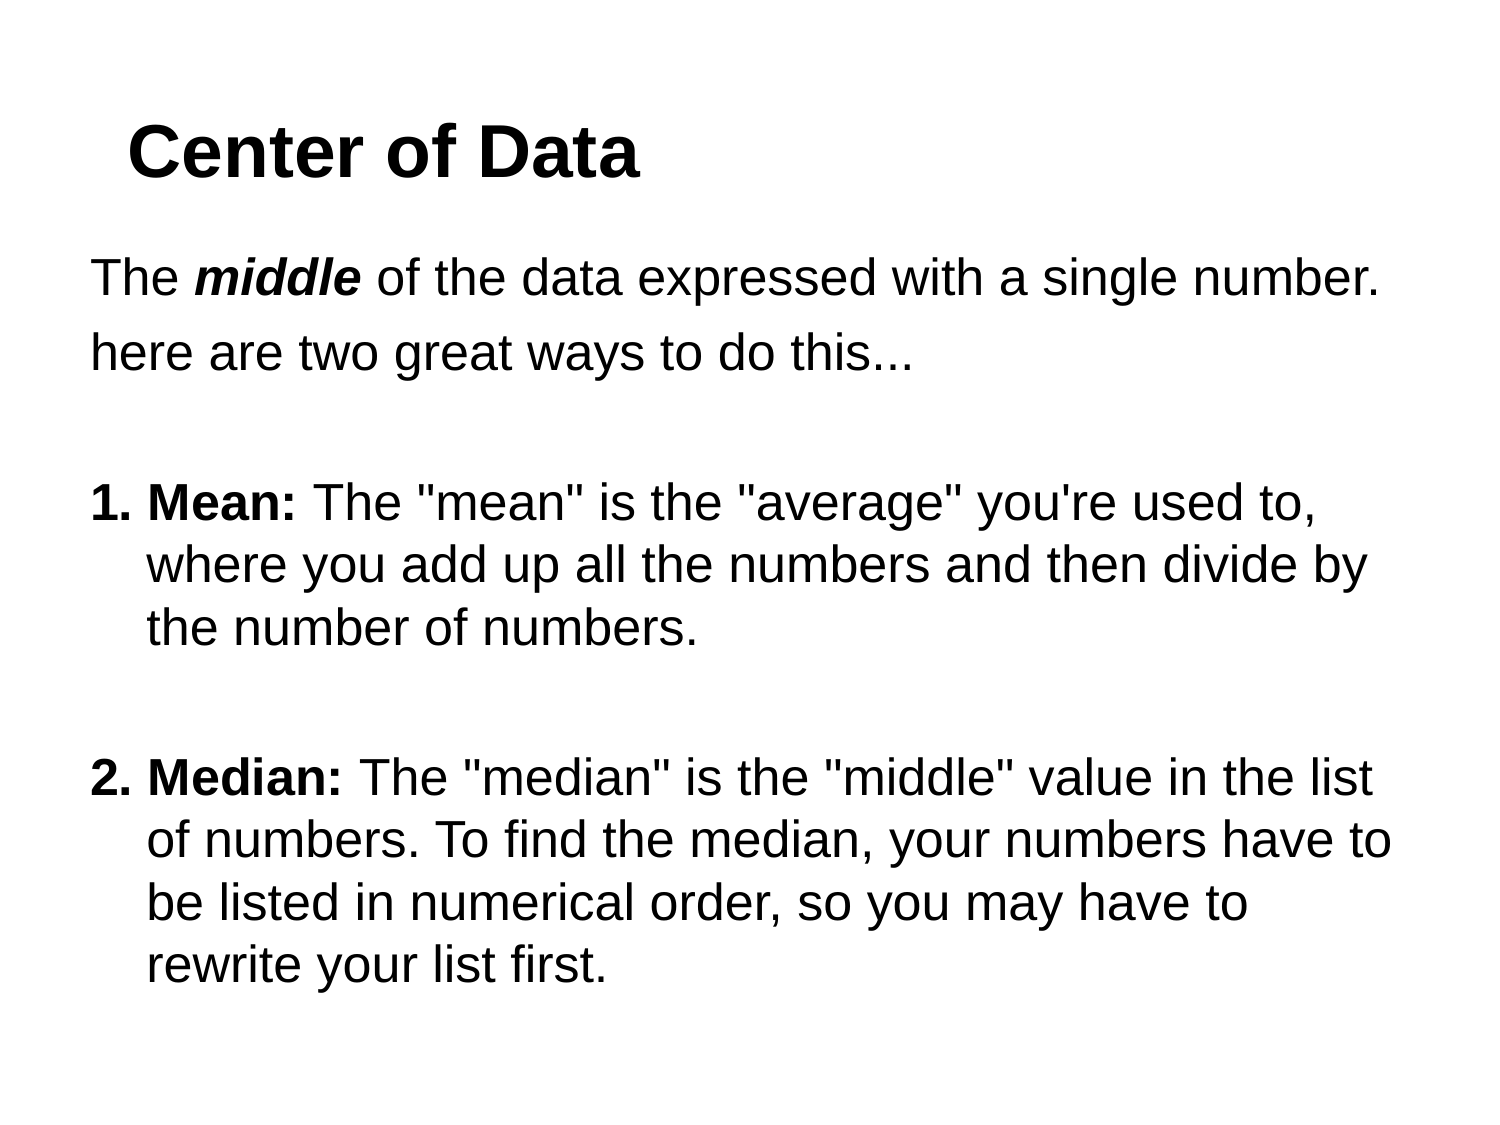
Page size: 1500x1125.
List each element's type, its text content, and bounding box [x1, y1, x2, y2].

list The middle of the data expressed with a single number. here are two great ways to do this... 1. Mean: The "mean" is the "average" you're used to, where you add up all the numbers and then divide by the number of numbers. 2. Median: The "median" is the "middle" value in the list of numbers. To find the median, your numbers have to be listed in numerical order, so you may have to rewrite your list first. [75, 228, 1425, 1078]
title Center of Data [75, 51, 1425, 208]
